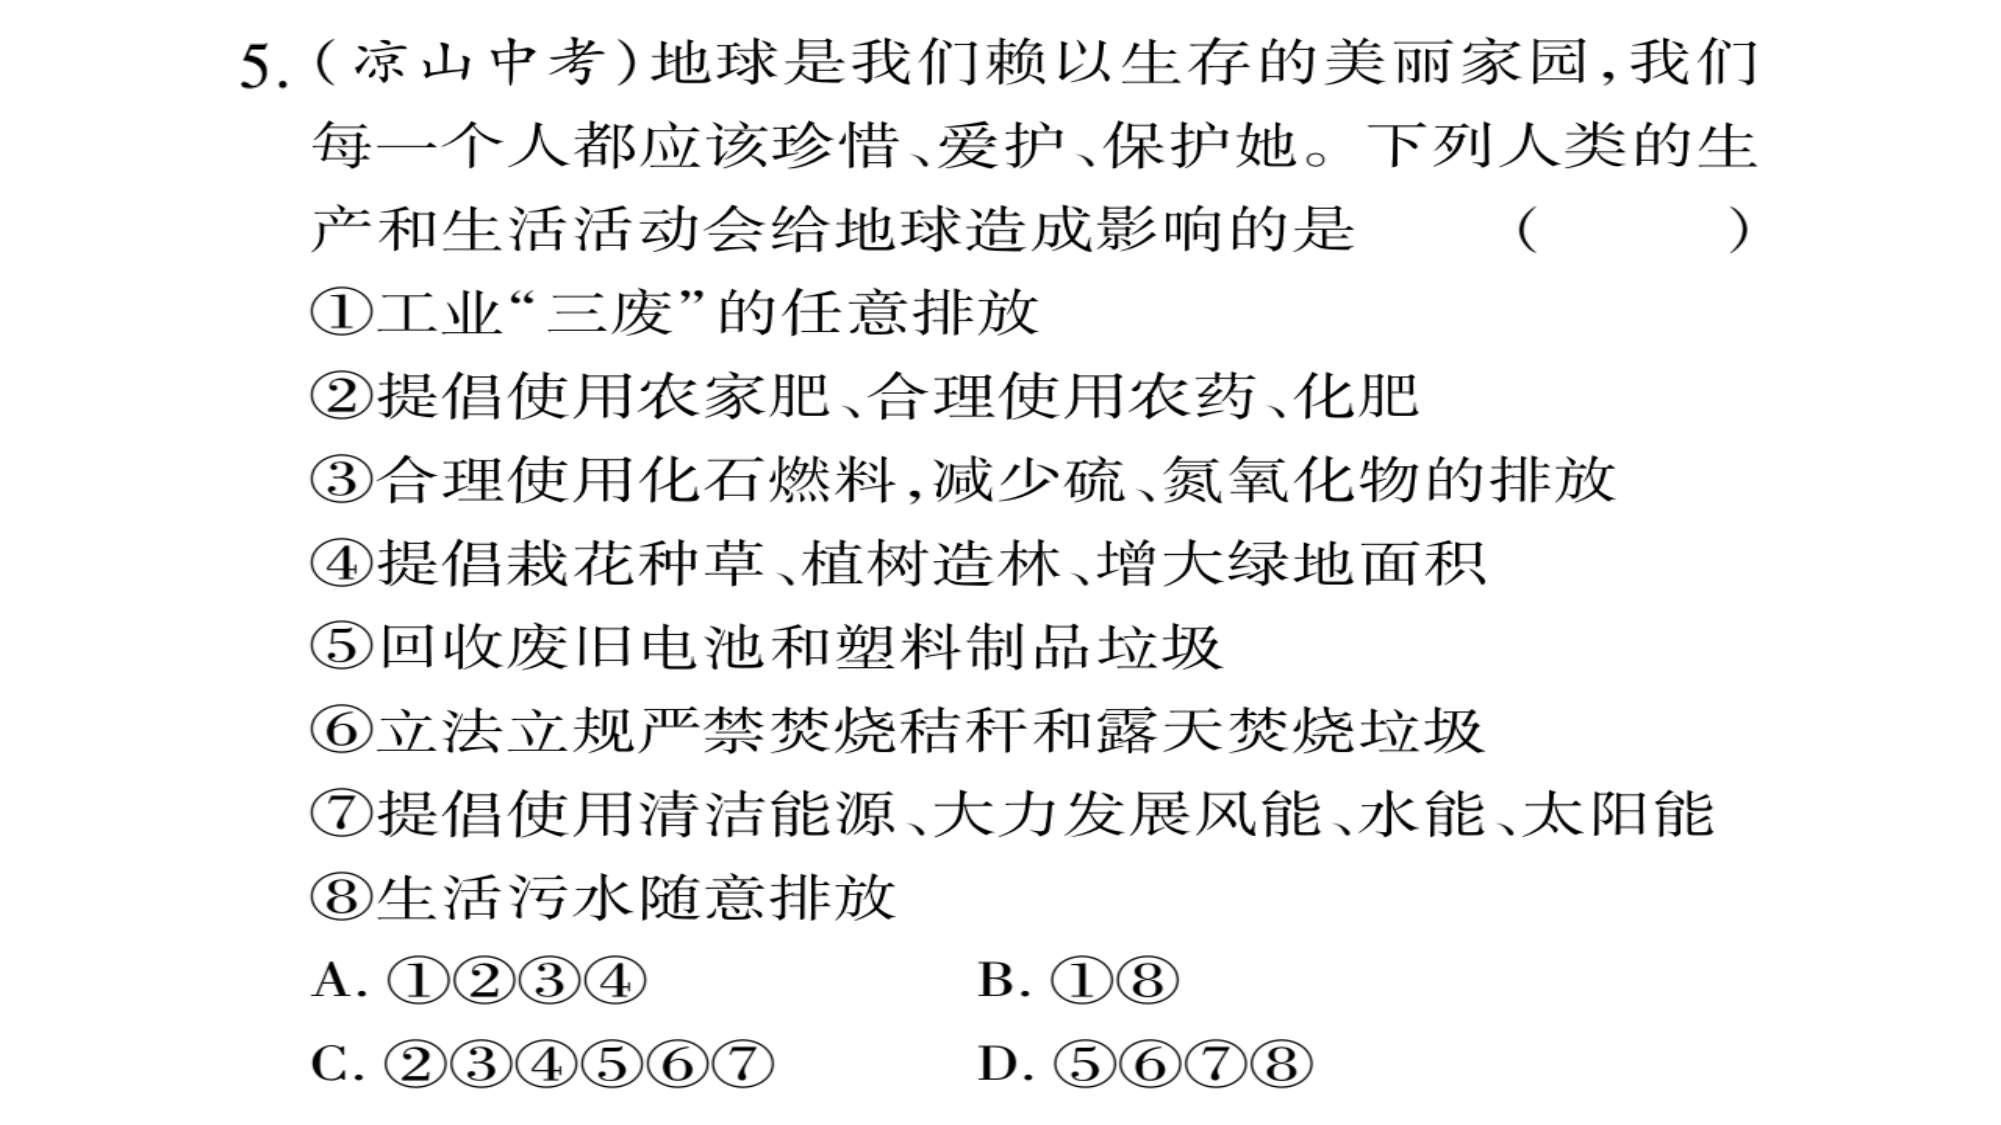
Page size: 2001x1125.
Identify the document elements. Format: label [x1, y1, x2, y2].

picture [211, 23, 1762, 1102]
